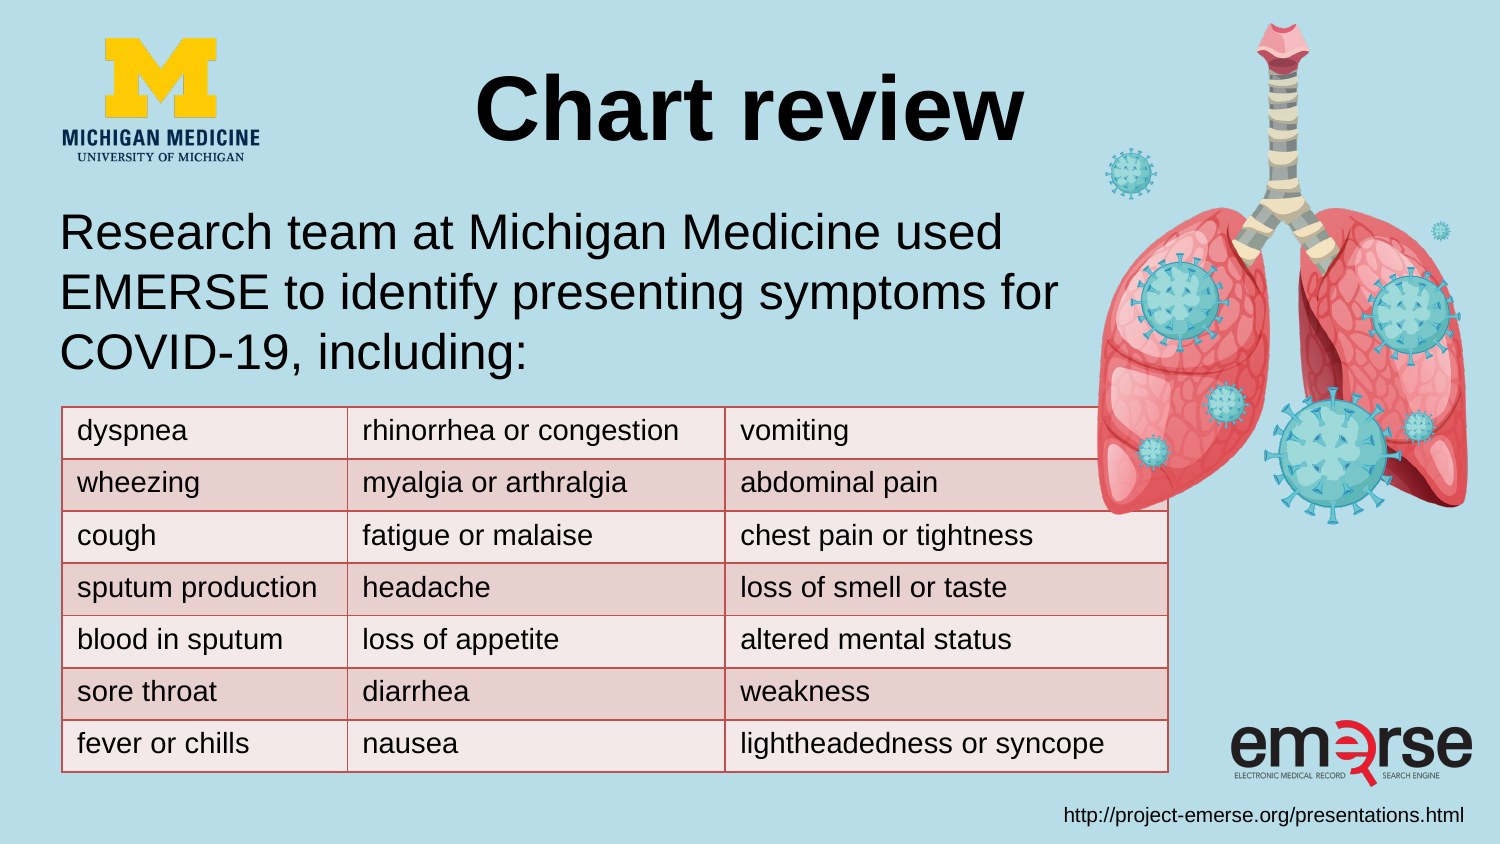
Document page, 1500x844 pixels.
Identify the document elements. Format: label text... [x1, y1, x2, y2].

table_cell wheezing [63, 460, 347, 510]
title Chart review [75, 33, 1088, 175]
table_cell nausea [348, 721, 724, 771]
picture [61, 37, 261, 163]
text_box Research team at Michigan Medicine used EMERSE to identify presenting symptoms for COVID-19, including: [44, 191, 1088, 387]
table_cell weakness [726, 669, 1167, 719]
table_header rhinorrhea or congestion [348, 408, 724, 458]
table_cell cough [63, 512, 347, 562]
table_cell diarrhea [348, 669, 724, 719]
table_cell blood in sputum [63, 616, 347, 667]
table_cell loss of appetite [348, 616, 724, 667]
picture [1093, 21, 1473, 530]
table_cell sore throat [63, 669, 347, 719]
table_cell headache [348, 564, 724, 615]
text_box http://project-emerse.org/presentations.html [1048, 794, 1497, 835]
table_cell sputum production [63, 564, 347, 615]
picture [1230, 720, 1473, 787]
table_cell chest pain or tightness [726, 512, 1167, 562]
table_header vomiting [726, 408, 1088, 458]
table_cell fatigue or malaise [348, 512, 724, 562]
table_cell lightheadedness or syncope [726, 721, 1167, 771]
table_cell altered mental status [726, 616, 1167, 667]
table_cell loss of smell or taste [726, 564, 1167, 615]
table_cell abdominal pain [726, 460, 1088, 510]
table_cell fever or chills [63, 721, 347, 771]
table_cell myalgia or arthralgia [348, 460, 724, 510]
table_header dyspnea [63, 408, 347, 458]
